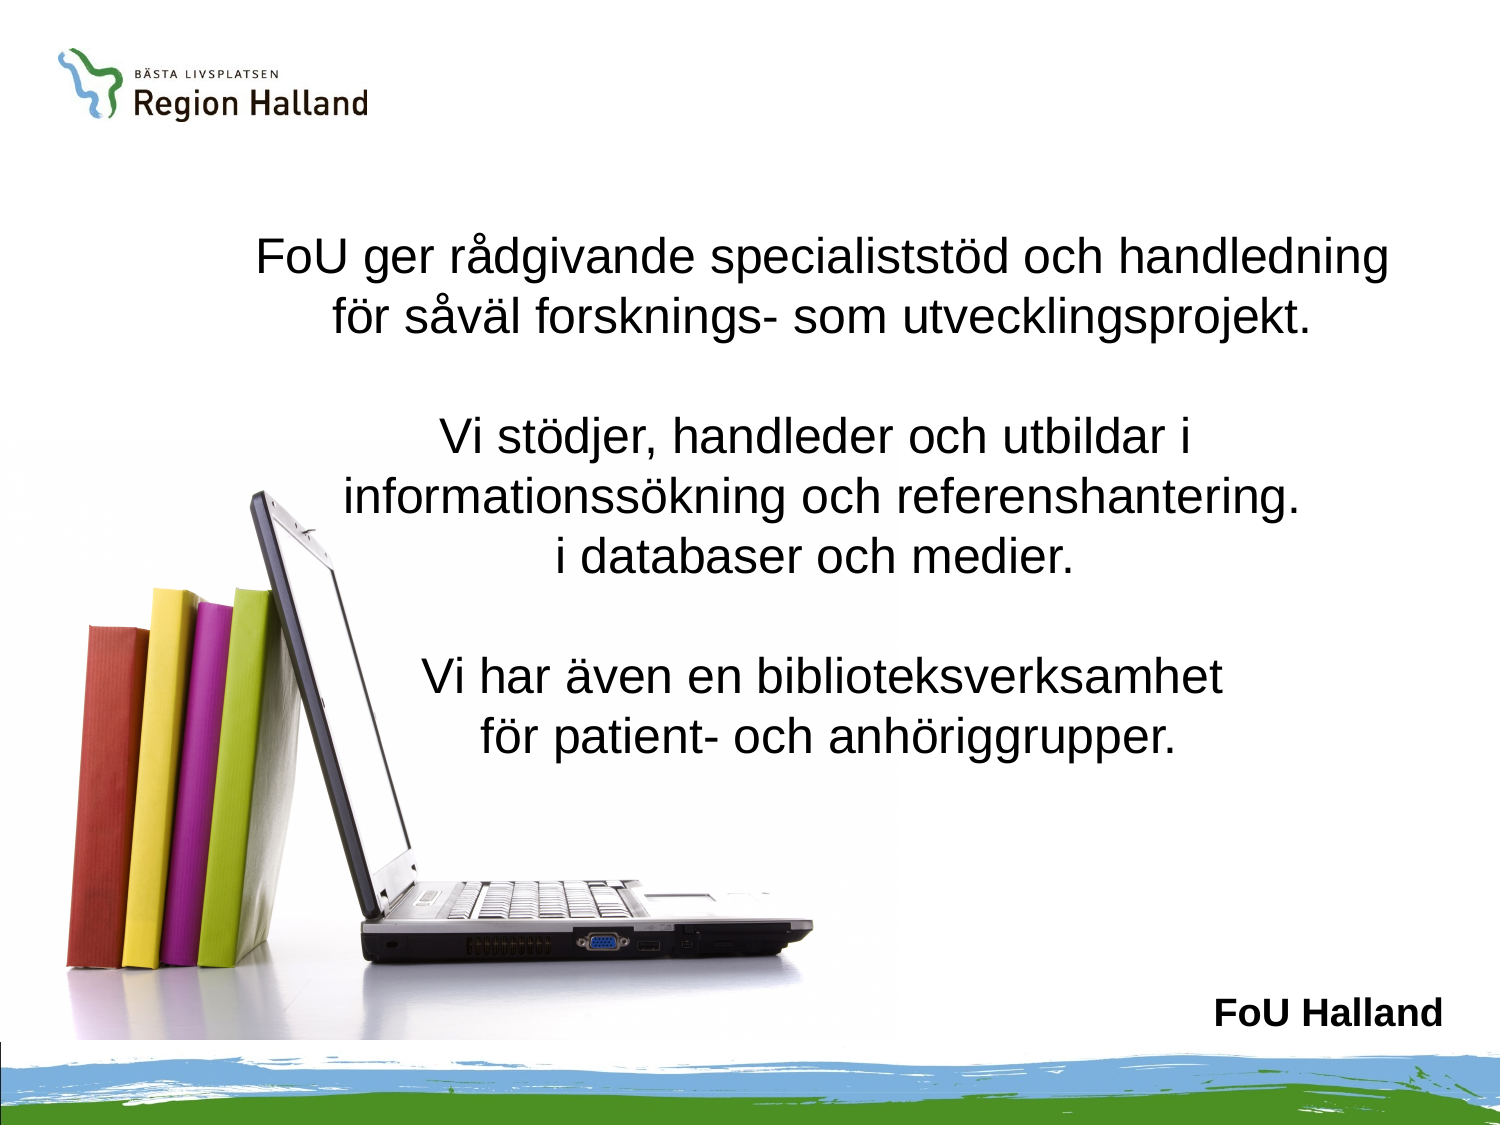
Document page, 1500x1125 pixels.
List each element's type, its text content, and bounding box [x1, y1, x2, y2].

picture [58, 48, 367, 122]
text_box FoU ger rådgivande specialiststöd och handledning för såväl forsknings- som utvecklingsprojekt. Vi stödjer, handleder och utbildar i informationssökning och referenshantering. i databaser och medier. Vi har även en biblioteksverksamhet för patient- och anhöriggrupper. [193, 216, 1452, 832]
picture [0, 439, 901, 1041]
picture [0, 1042, 1500, 1125]
